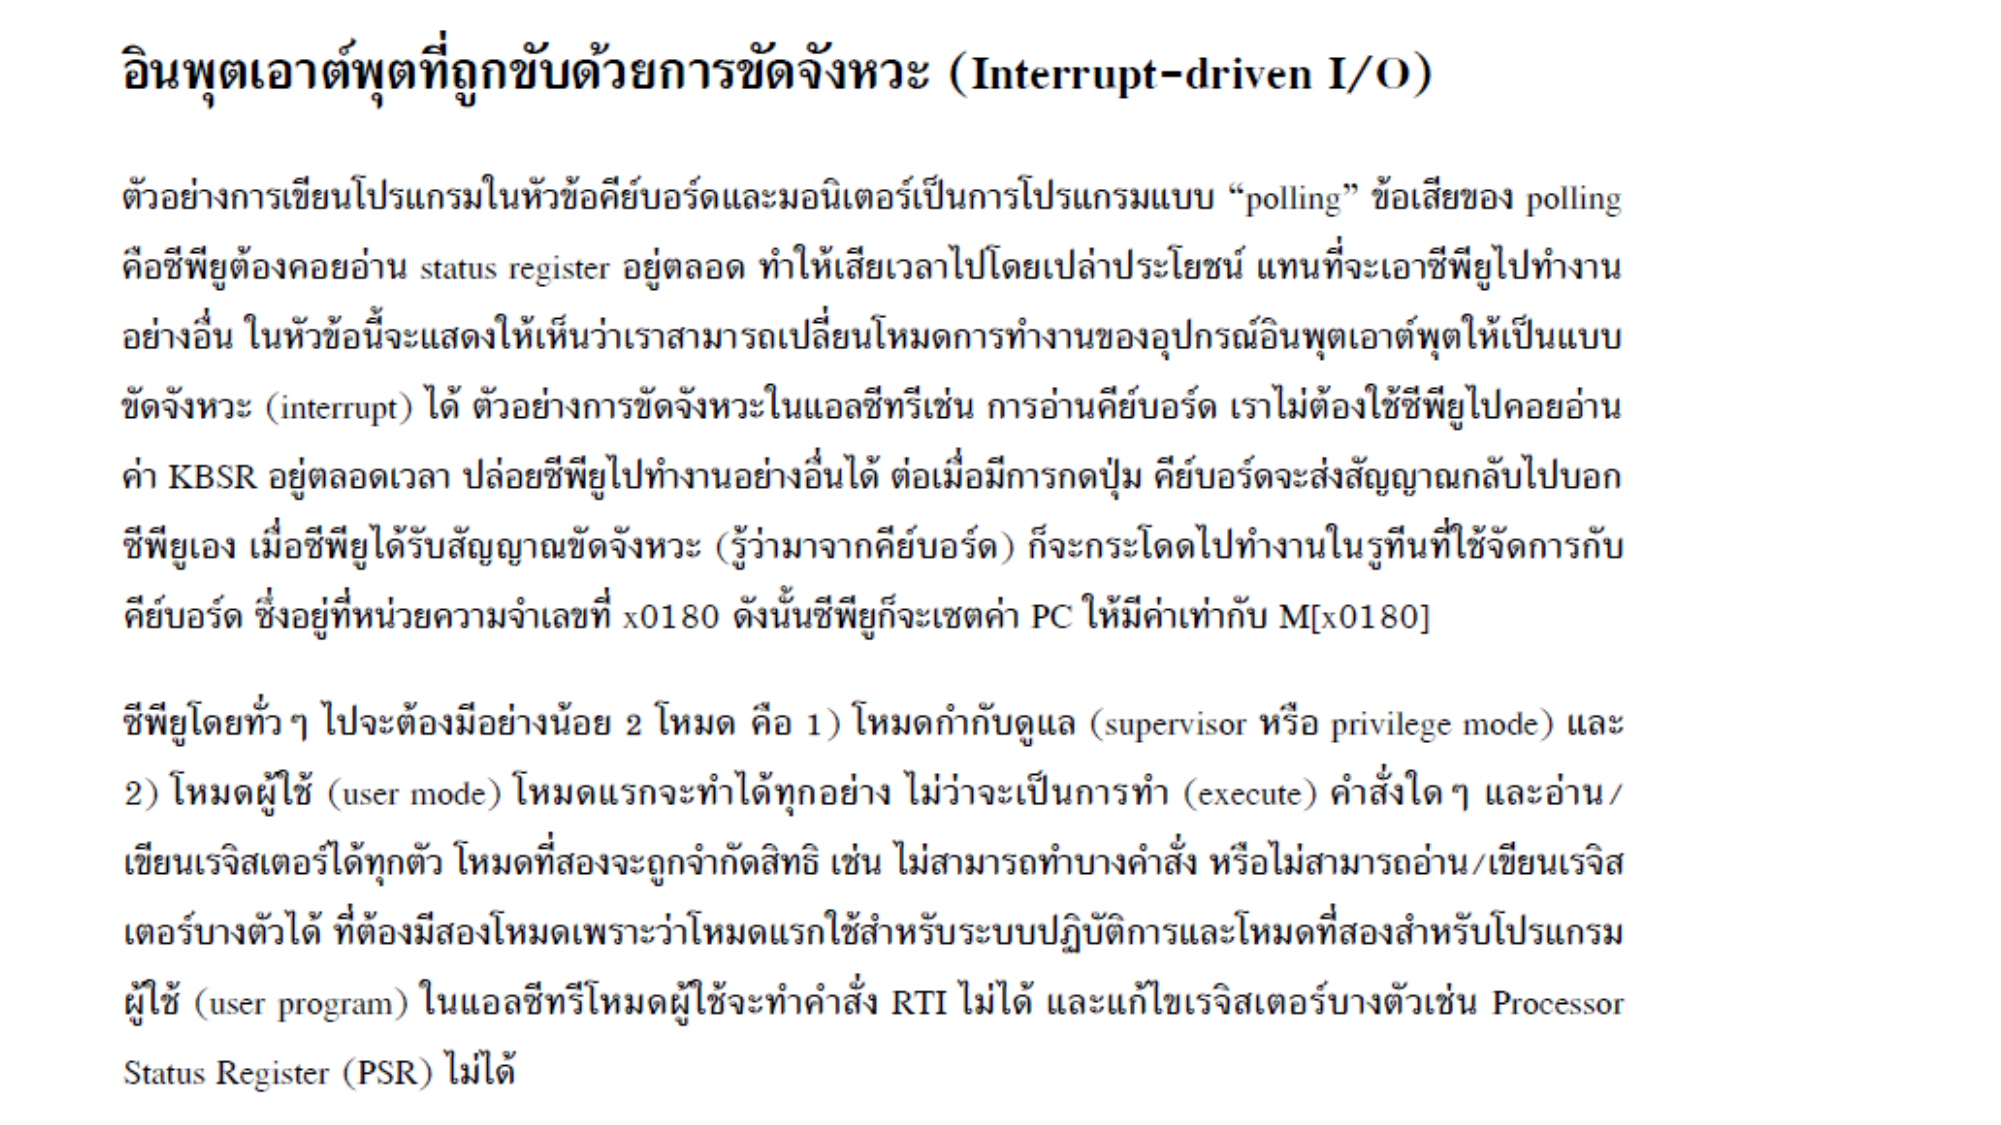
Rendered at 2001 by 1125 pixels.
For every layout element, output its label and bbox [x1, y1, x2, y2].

picture [103, 27, 1643, 1100]
